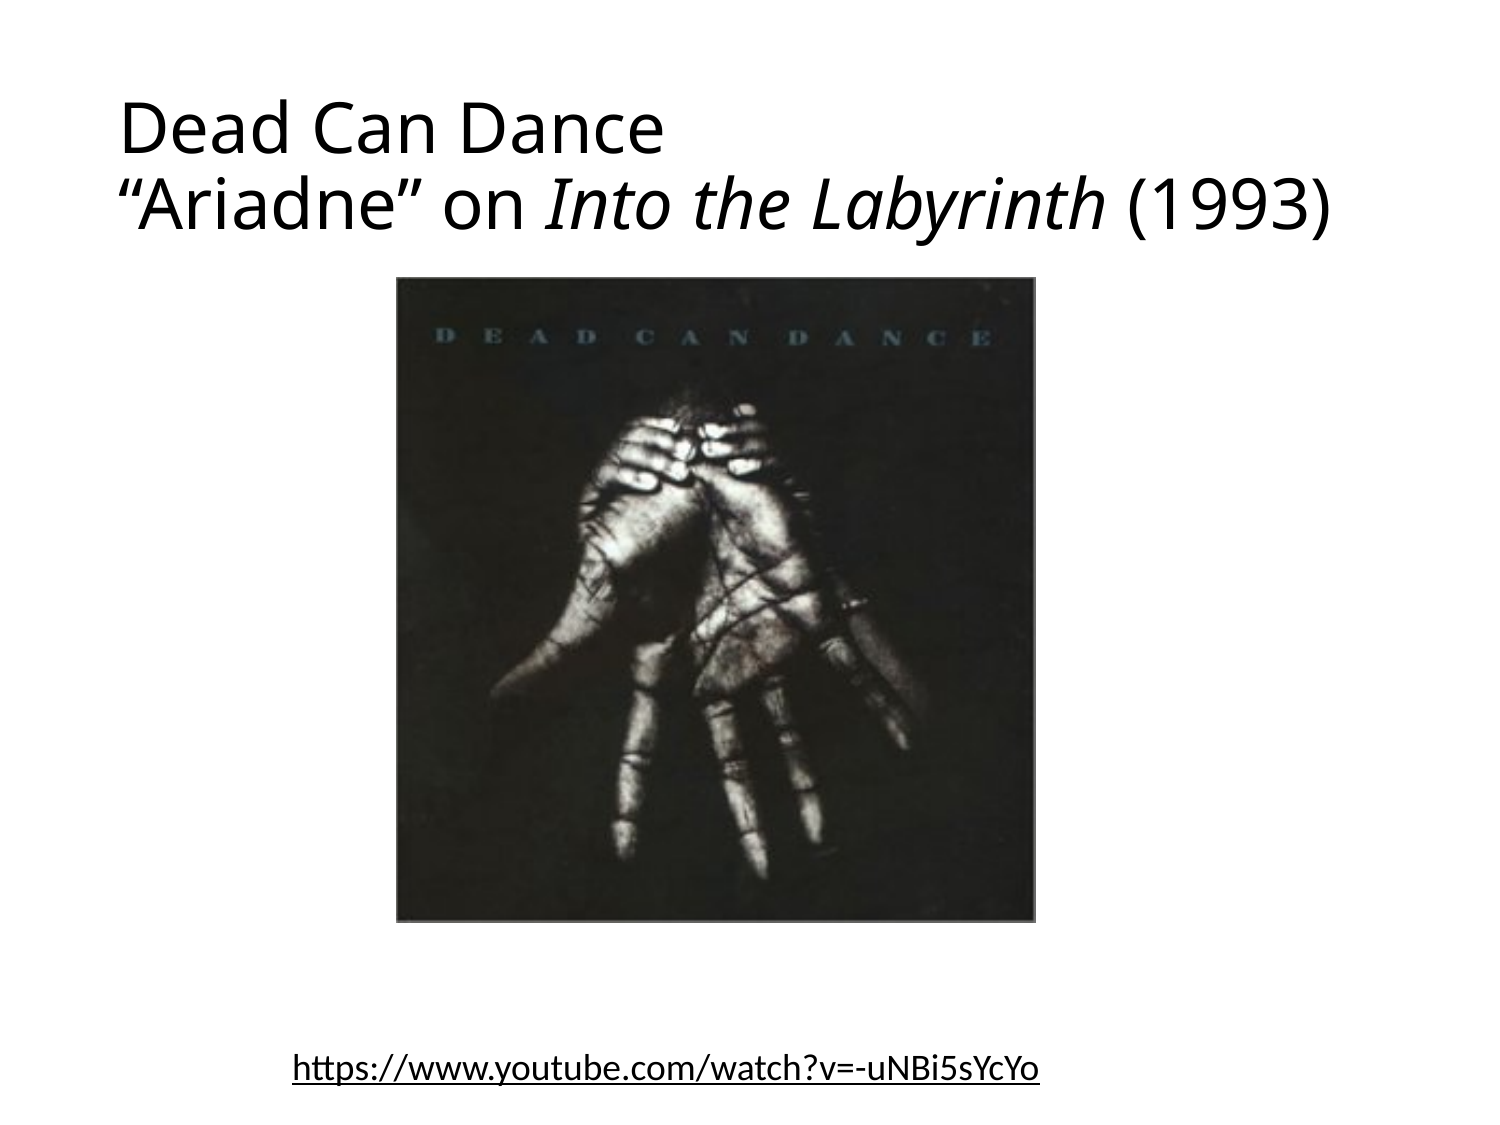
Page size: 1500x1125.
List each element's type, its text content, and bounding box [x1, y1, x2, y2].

text_box https://www.youtube.com/watch?v=-uNBi5sYcYo [277, 1035, 1300, 1125]
title Dead Can Dance “Ariadne” on Into the Labyrinth (1993) [103, 59, 1397, 278]
picture [396, 277, 1036, 923]
